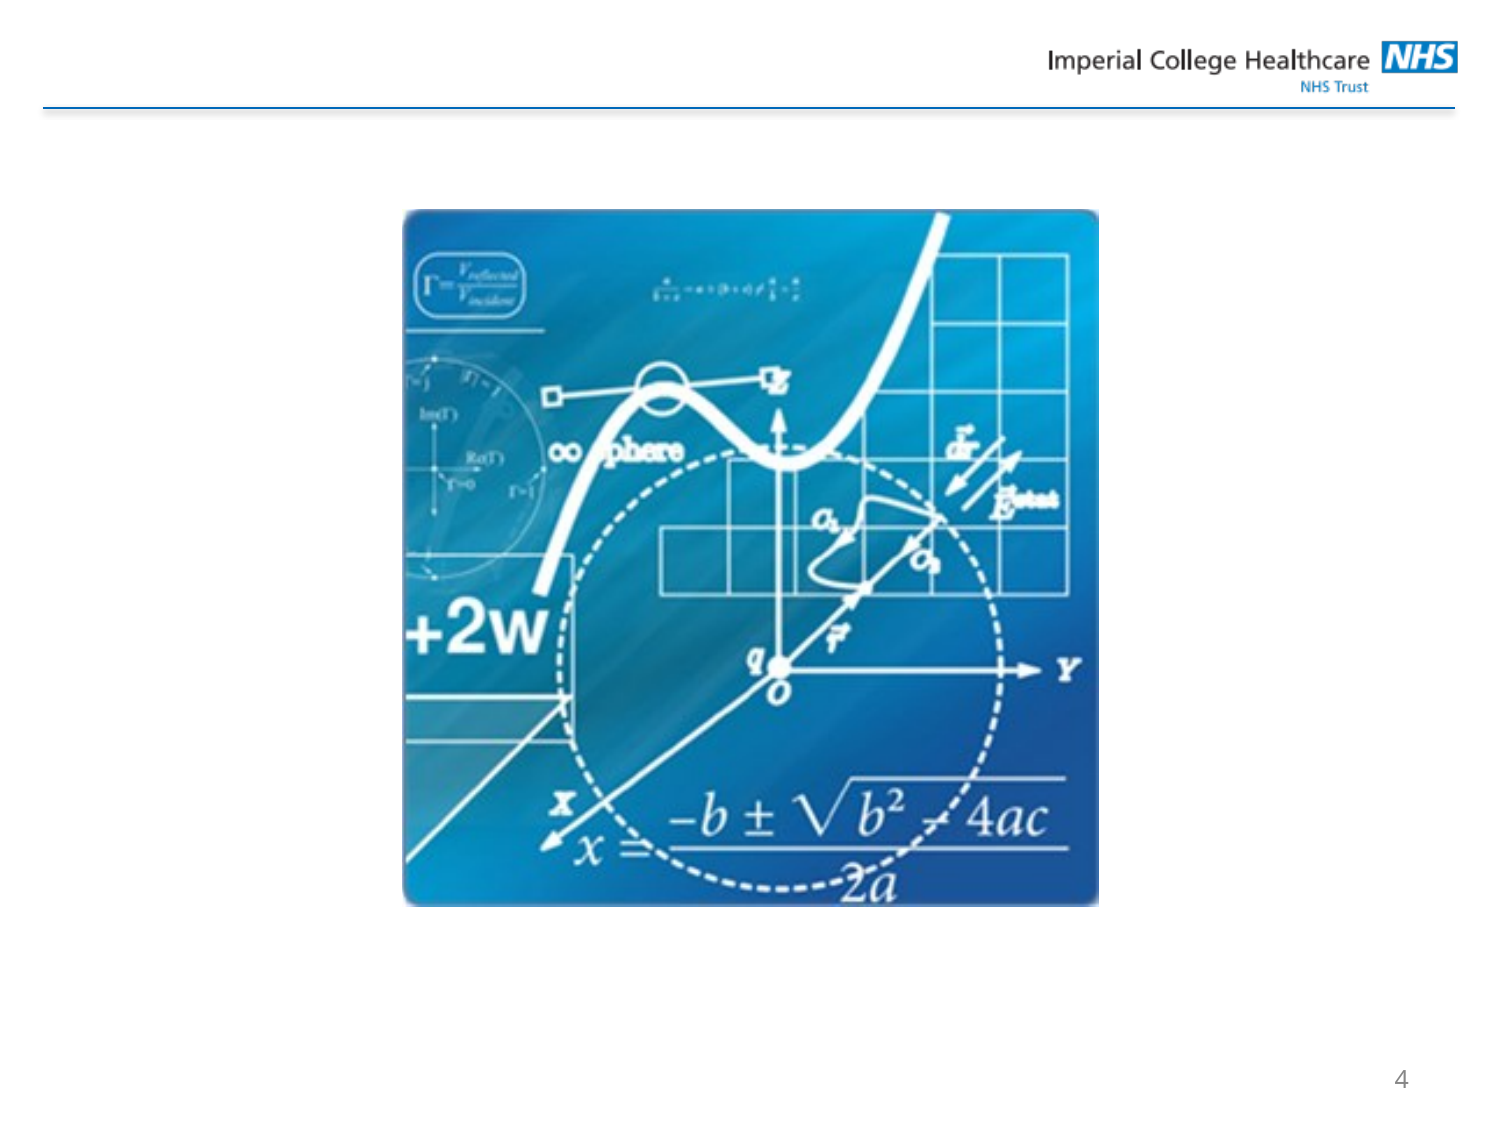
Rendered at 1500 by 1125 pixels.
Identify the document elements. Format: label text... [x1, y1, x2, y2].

slide_number 4 [1376, 1056, 1427, 1105]
picture [1040, 0, 1500, 96]
picture [401, 209, 1100, 907]
